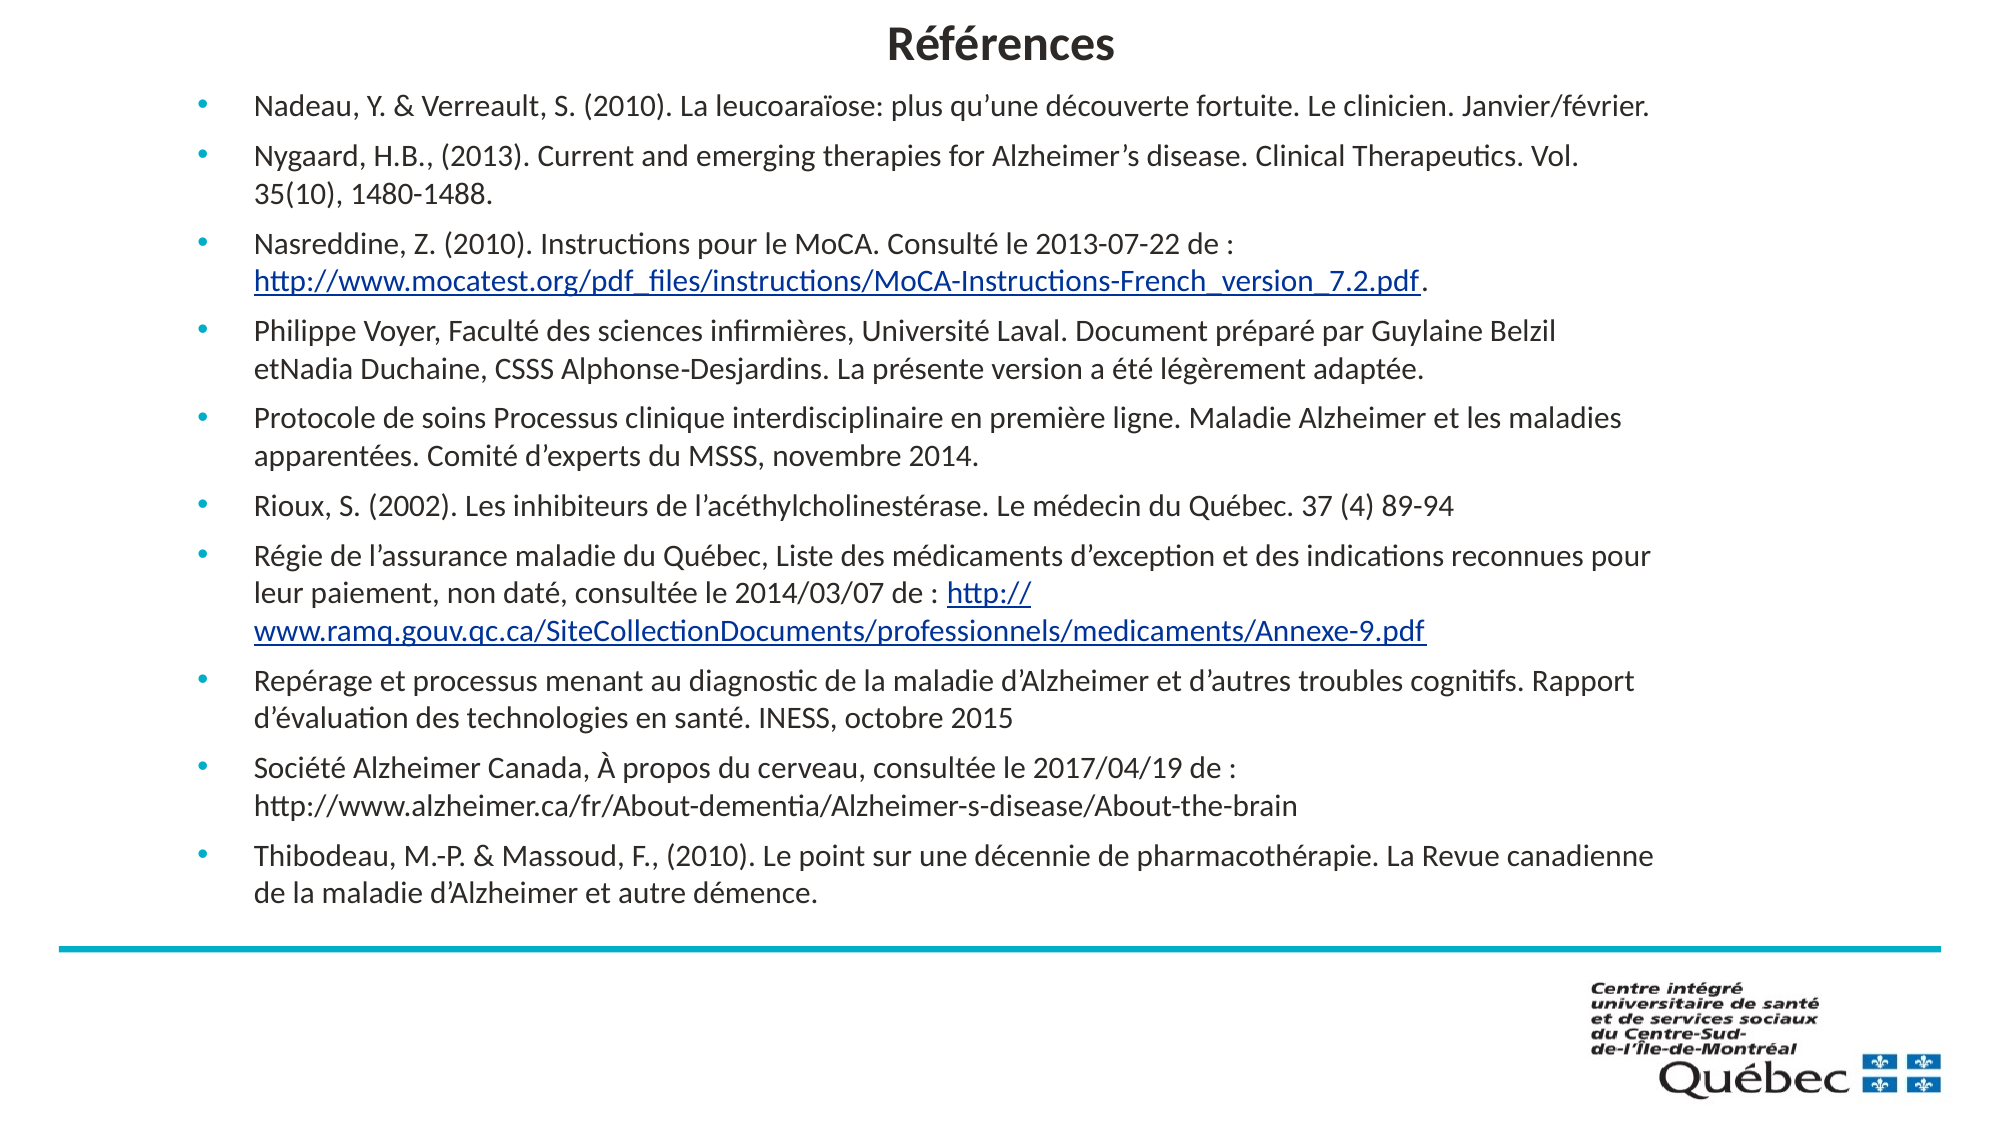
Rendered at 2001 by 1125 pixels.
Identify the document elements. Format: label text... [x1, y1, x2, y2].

picture [1558, 957, 1975, 1117]
title Références [326, 3, 1677, 78]
list Nadeau, Y. & Verreault, S. (2010). La leucoaraïose: plus qu’une découverte fortuite. Le clinicien. Janvier/février. Nygaard, H.B., (2013). Current and emerging therapies for Alzheimer’s disease. Clinical Therapeutics. Vol. 35(10), 1480-1488. Nasreddine, Z. (2010). Instructions pour le MoCA. Consulté le 2013-07-22 de : http://www.mocatest.org/pdf_files/instructions/MoCA-Instructions-French_version_7.2.pdf. Philippe Voyer, Faculté des sciences infirmières, Université Laval. Document préparé par Guylaine Belzil etNadia Duchaine, CSSS Alphonse‐Desjardins. La présente version a été légèrement adaptée. Protocole de soins Processus clinique interdisciplinaire en première ligne. Maladie Alzheimer et les maladies apparentées. Comité d’experts du MSSS, novembre 2014. Rioux, S. (2002). Les inhibiteurs de l’acéthylcholinestérase. Le médecin du Québec. 37 (4) 89-94 Régie de l’assurance maladie du Québec, Liste des médicaments d’exception et des indications reconnues pour leur paiement, non daté, consultée le 2014/03/07 de : http://www.ramq.gouv.qc.ca/SiteCollectionDocuments/professionnels/medicaments/Annexe-9.pdf Repérage et processus menant au diagnostic de la maladie d’Alzheimer et d’autres troubles cognitifs. Rapport d’évaluation des technologies en santé. INESS, octobre 2015 Société Alzheimer Canada, À propos du cerveau, consultée le 2017/04/19 de : http://www.alzheimer.ca/fr/About-dementia/Alzheimer-s-disease/About-the-brain Thibodeau, M.-P. & Massoud, F., (2010). Le point sur une décennie de pharmacothérapie. La Revue canadienne de la maladie d’Alzheimer et autre démence. [182, 78, 1677, 965]
